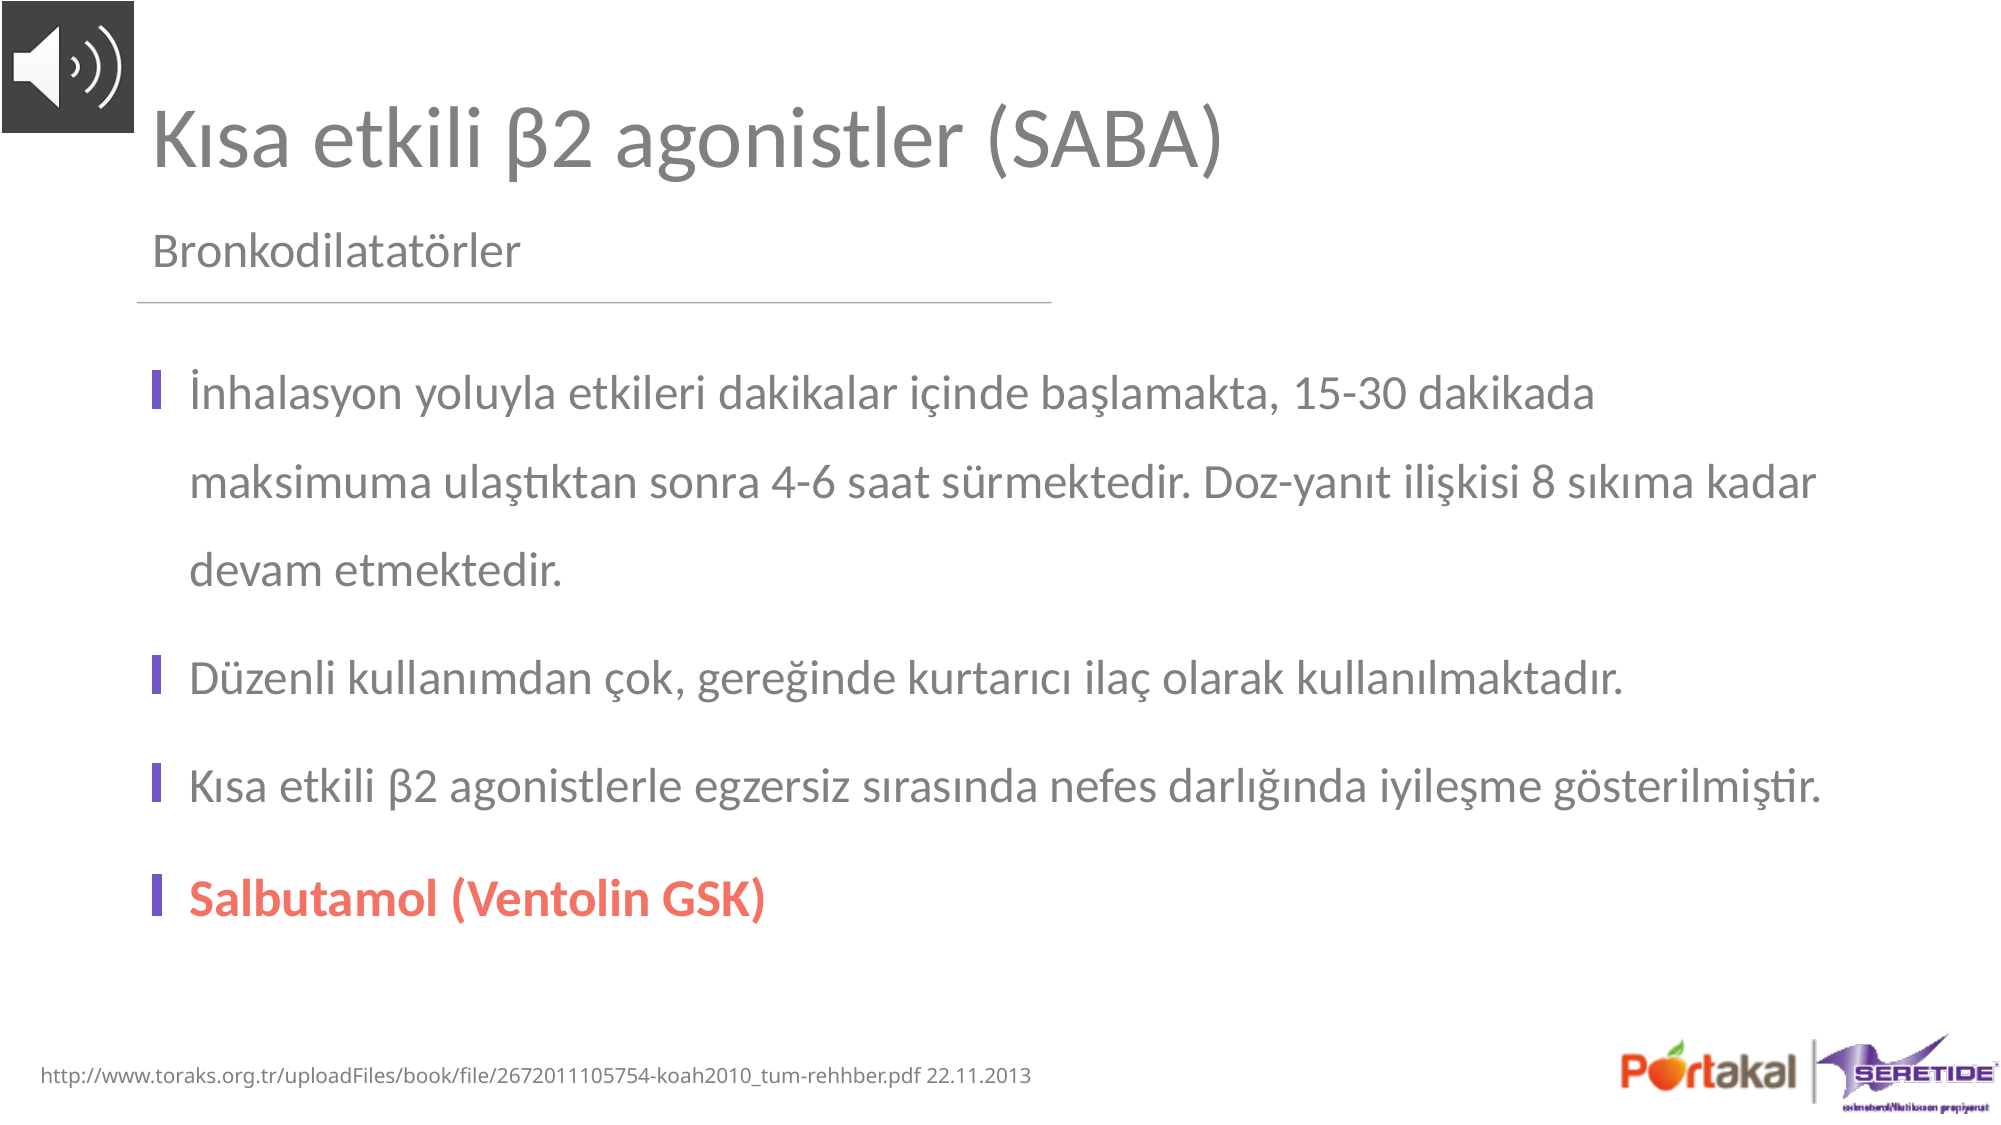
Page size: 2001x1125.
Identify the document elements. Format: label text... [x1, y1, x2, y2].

picture [0, 0, 135, 134]
picture [152, 655, 161, 694]
title Kısa etkili β2 agonistler (SABA) [137, 84, 1863, 191]
list Bronkodilatatörler [137, 217, 1863, 282]
picture [152, 370, 161, 409]
picture [152, 874, 162, 916]
text_box http://www.toraks.org.tr/uploadFiles/book/file/2672011105754-koah2010_tum-rehhber.pdf 22.11.2013 [25, 1055, 1164, 1095]
picture [152, 763, 161, 802]
picture [1606, 1023, 2001, 1114]
list İnhalasyon yoluyla etkileri dakikalar içinde başlamakta, 15-30 dakikada maksimuma ulaştıktan sonra 4-6 saat sürmektedir. Doz-yanıt ilişkisi 8 sıkıma kadar devam etmektedir. Düzenli kullanımdan çok, gereğinde kurtarıcı ilaç olarak kullanılmaktadır. Kısa etkili β2 agonistlerle egzersiz sırasında nefes darlığında iyileşme gösterilmiştir. Salbutamol (Ventolin GSK) [137, 322, 1863, 1024]
